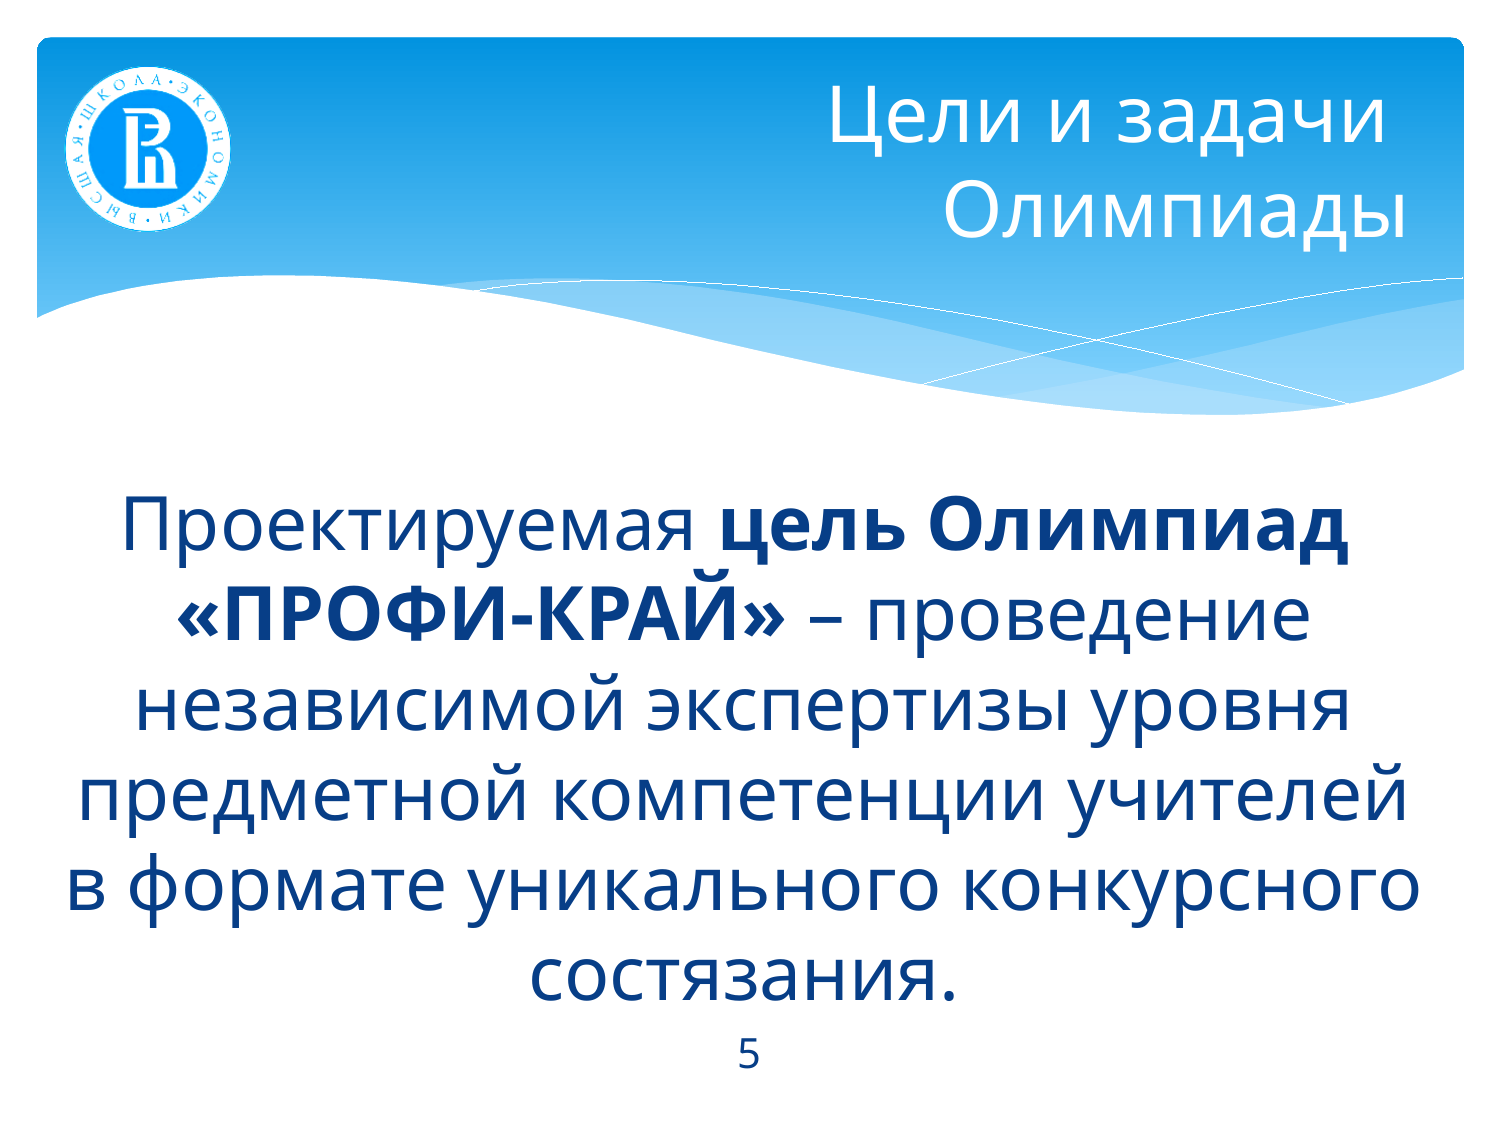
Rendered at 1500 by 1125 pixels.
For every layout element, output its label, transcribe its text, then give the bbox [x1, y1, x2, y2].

picture [64, 67, 231, 232]
slide_number 5 [654, 1025, 846, 1086]
title Цели и задачи Олимпиады [75, 55, 1425, 261]
list Проектируемая цель Олимпиад «ПРОФИ-КРАЙ» – проведение независимой экспертизы уровня предметной компетенции учителей в формате уникального конкурсного состязания. [41, 468, 1447, 1047]
